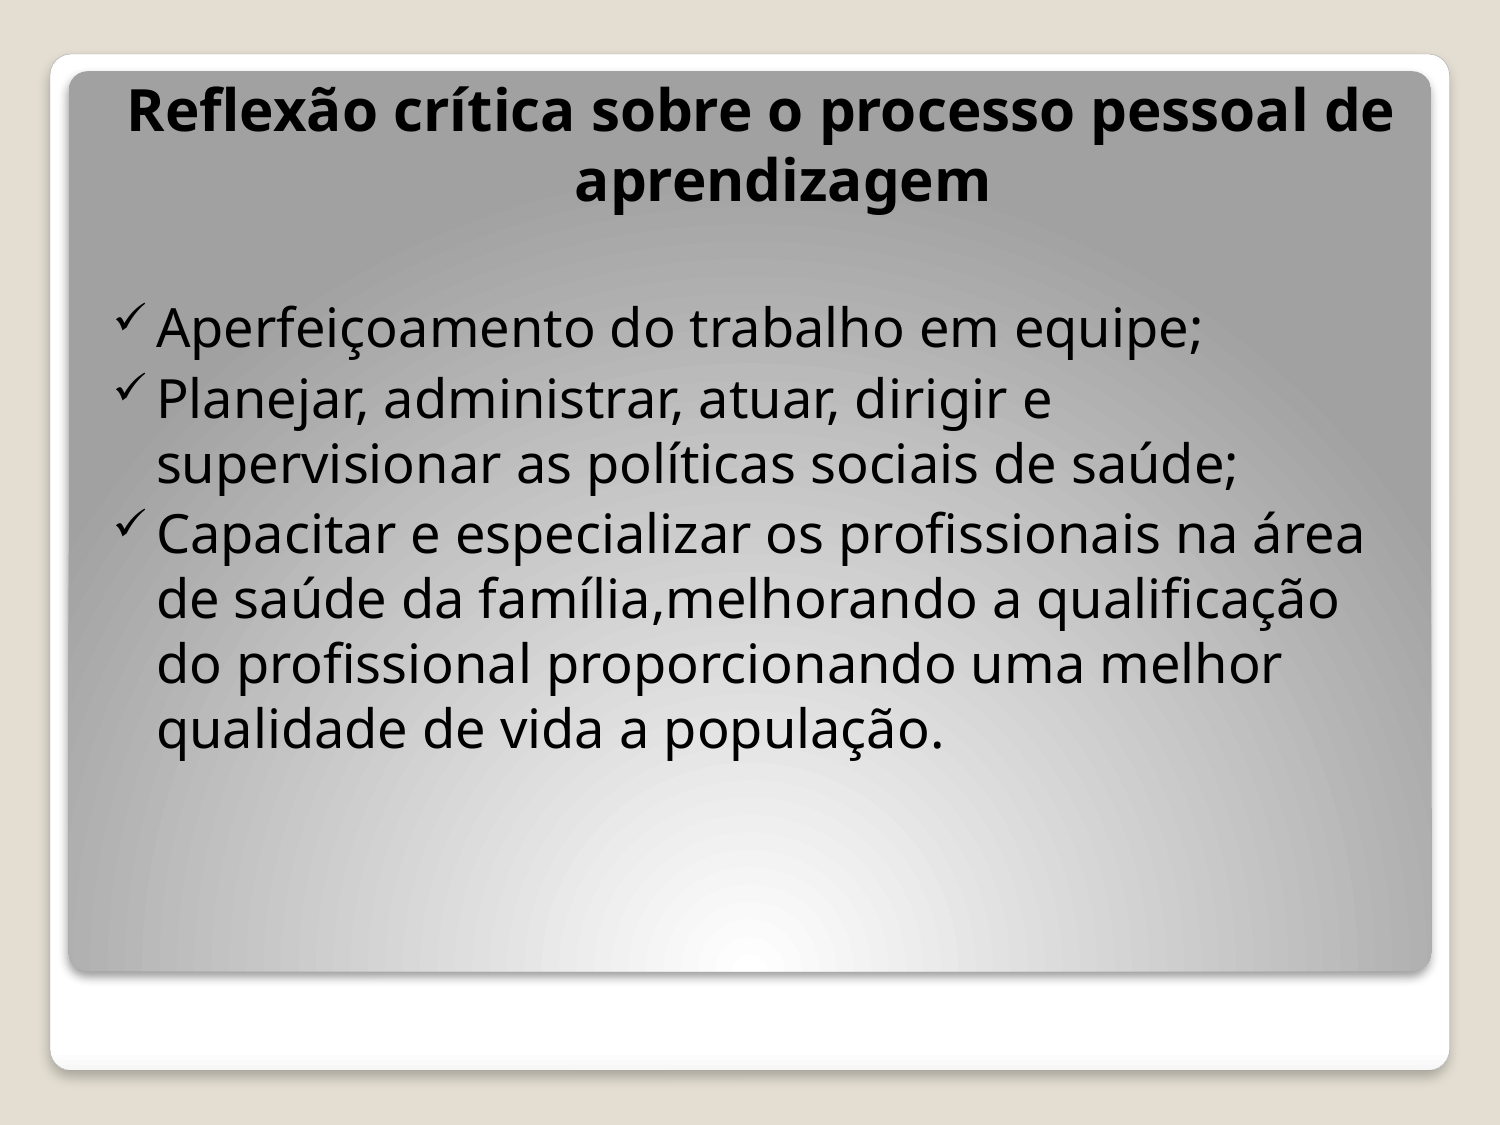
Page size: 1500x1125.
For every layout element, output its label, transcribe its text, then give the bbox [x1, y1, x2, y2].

list Reﬂexão crítica sobre o processo pessoal de aprendizagem Aperfeiçoamento do trabalho em equipe; Planejar, administrar, atuar, dirigir e supervisionar as políticas sociais de saúde; Capacitar e especializar os profissionais na área de saúde da família,melhorando a qualificação do profissional proporcionando uma melhor qualidade de vida a população. [82, 58, 1425, 950]
